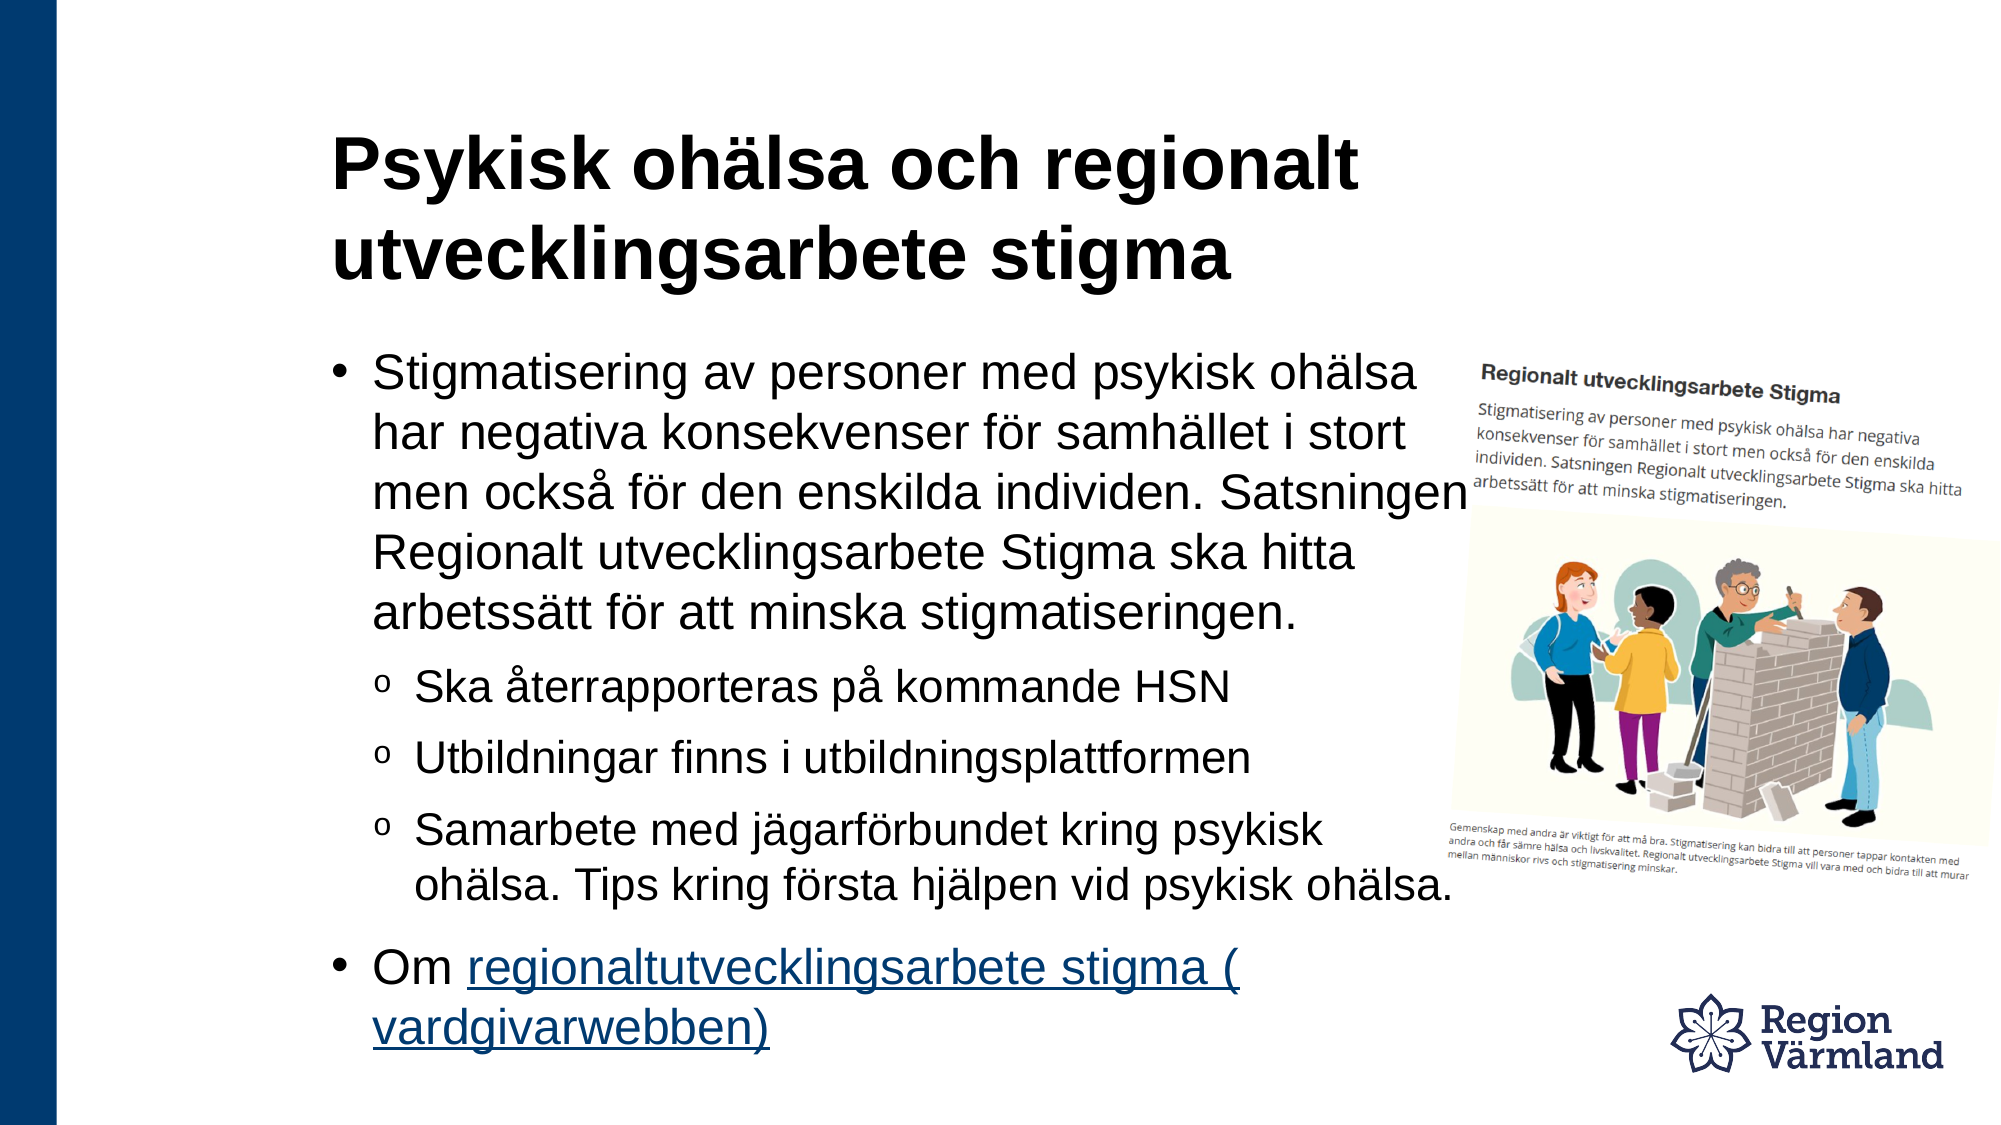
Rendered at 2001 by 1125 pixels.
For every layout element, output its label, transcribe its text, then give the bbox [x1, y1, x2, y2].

list Stigmatisering av personer med psykisk ohälsa har negativa konsekvenser för samhället i stort men också för den enskilda individen. Satsningen Regionalt utvecklingsarbete Stigma ska hitta arbetssätt för att minska stigmatiseringen. Ska återrapporteras på kommande HSN Utbildningar finns i utbildningsplattformen Samarbete med jägarförbundet kring psykisk ohälsa. Tips kring första hjälpen vid psykisk ohälsa. Om regionaltutvecklingsarbete stigma (vardgivarwebben) [316, 332, 1498, 864]
picture [1670, 993, 1944, 1073]
picture [1445, 363, 2000, 909]
title Psykisk ohälsa och regionalt utvecklingsarbete stigma [316, 84, 1498, 302]
